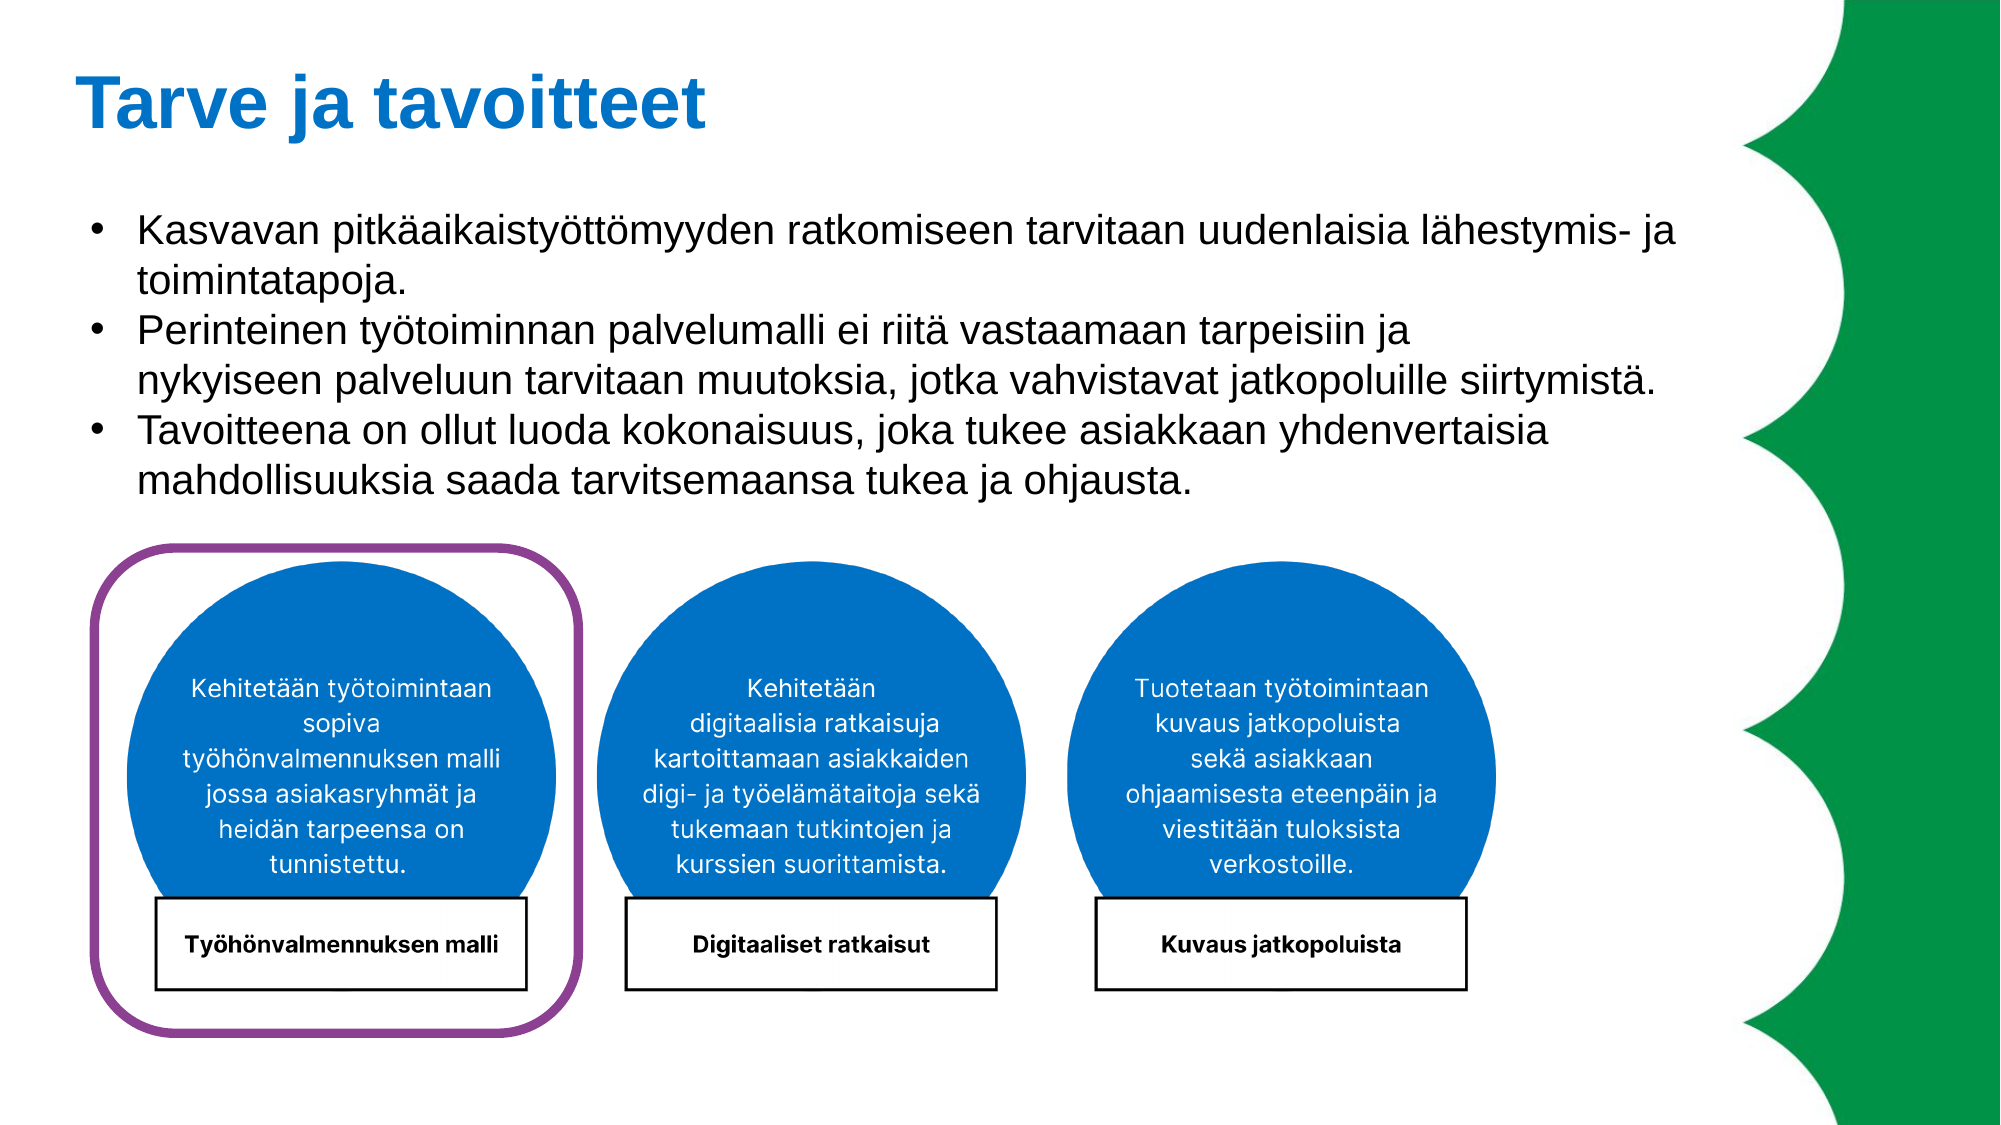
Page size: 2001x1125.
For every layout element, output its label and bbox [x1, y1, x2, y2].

picture [0, 0, 2000, 1125]
text_box [94, 508, 1523, 1073]
